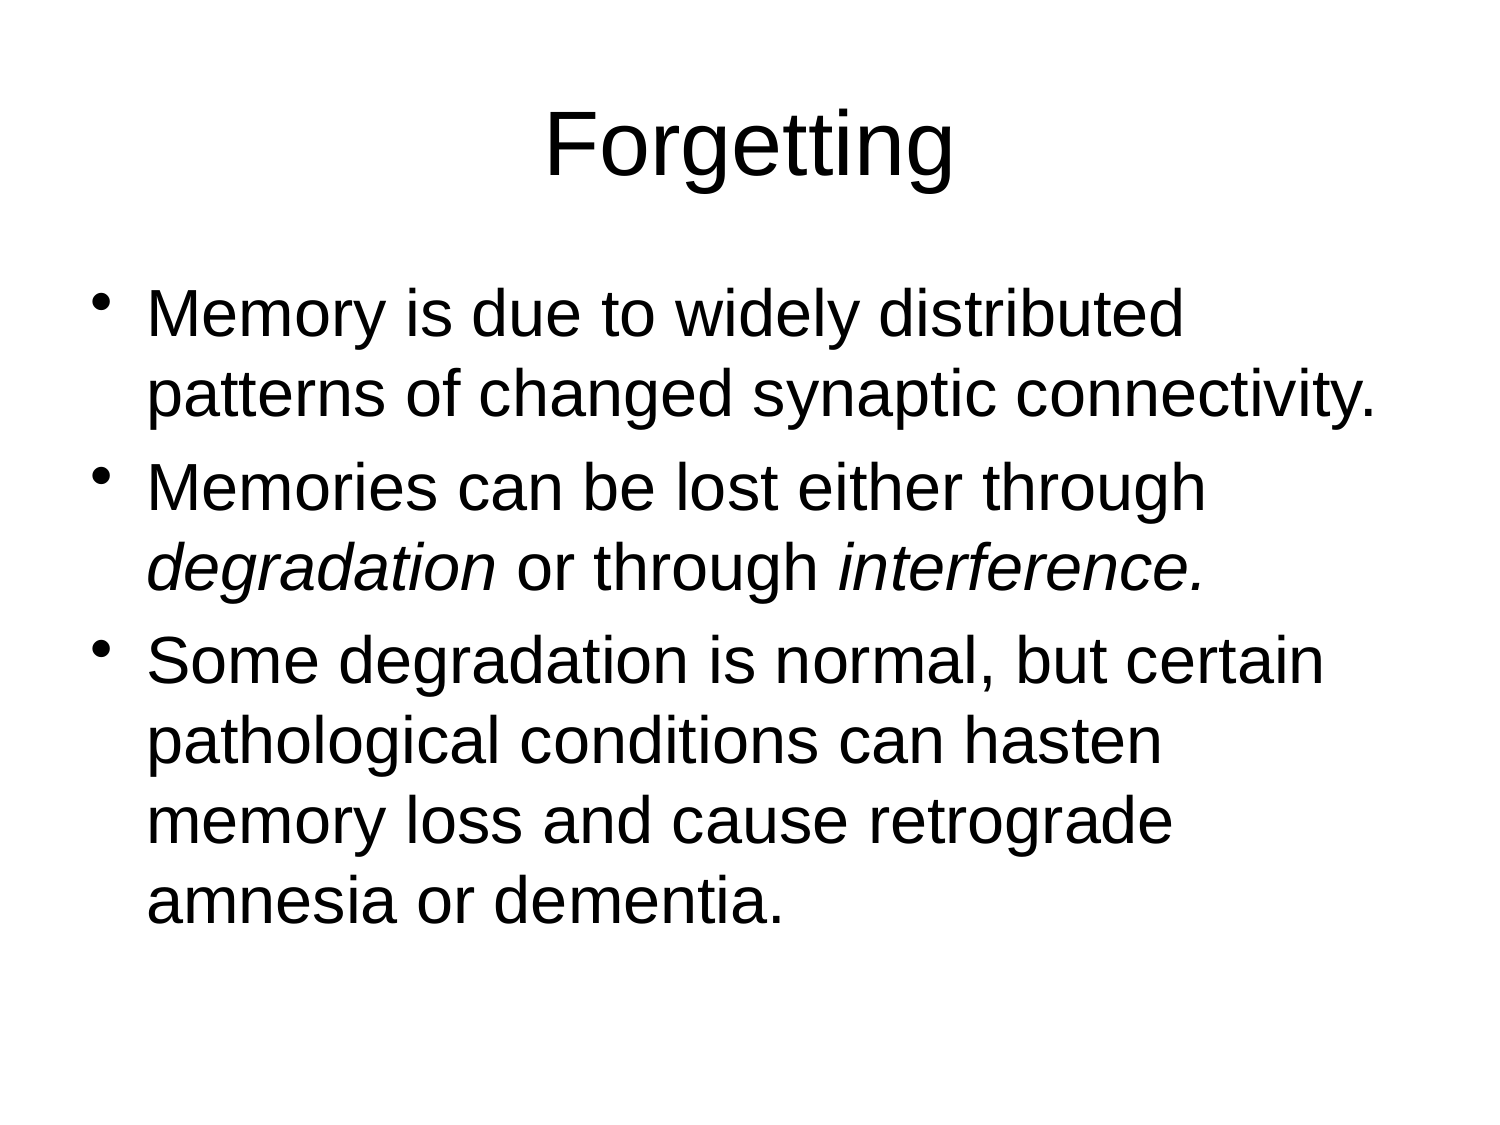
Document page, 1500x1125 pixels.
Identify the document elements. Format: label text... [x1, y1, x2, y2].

title Forgetting [75, 45, 1425, 233]
list Memory is due to widely distributed patterns of changed synaptic connectivity. Memories can be lost either through degradation or through interference. Some degradation is normal, but certain pathological conditions can hasten memory loss and cause retrograde amnesia or dementia. [75, 262, 1425, 1005]
